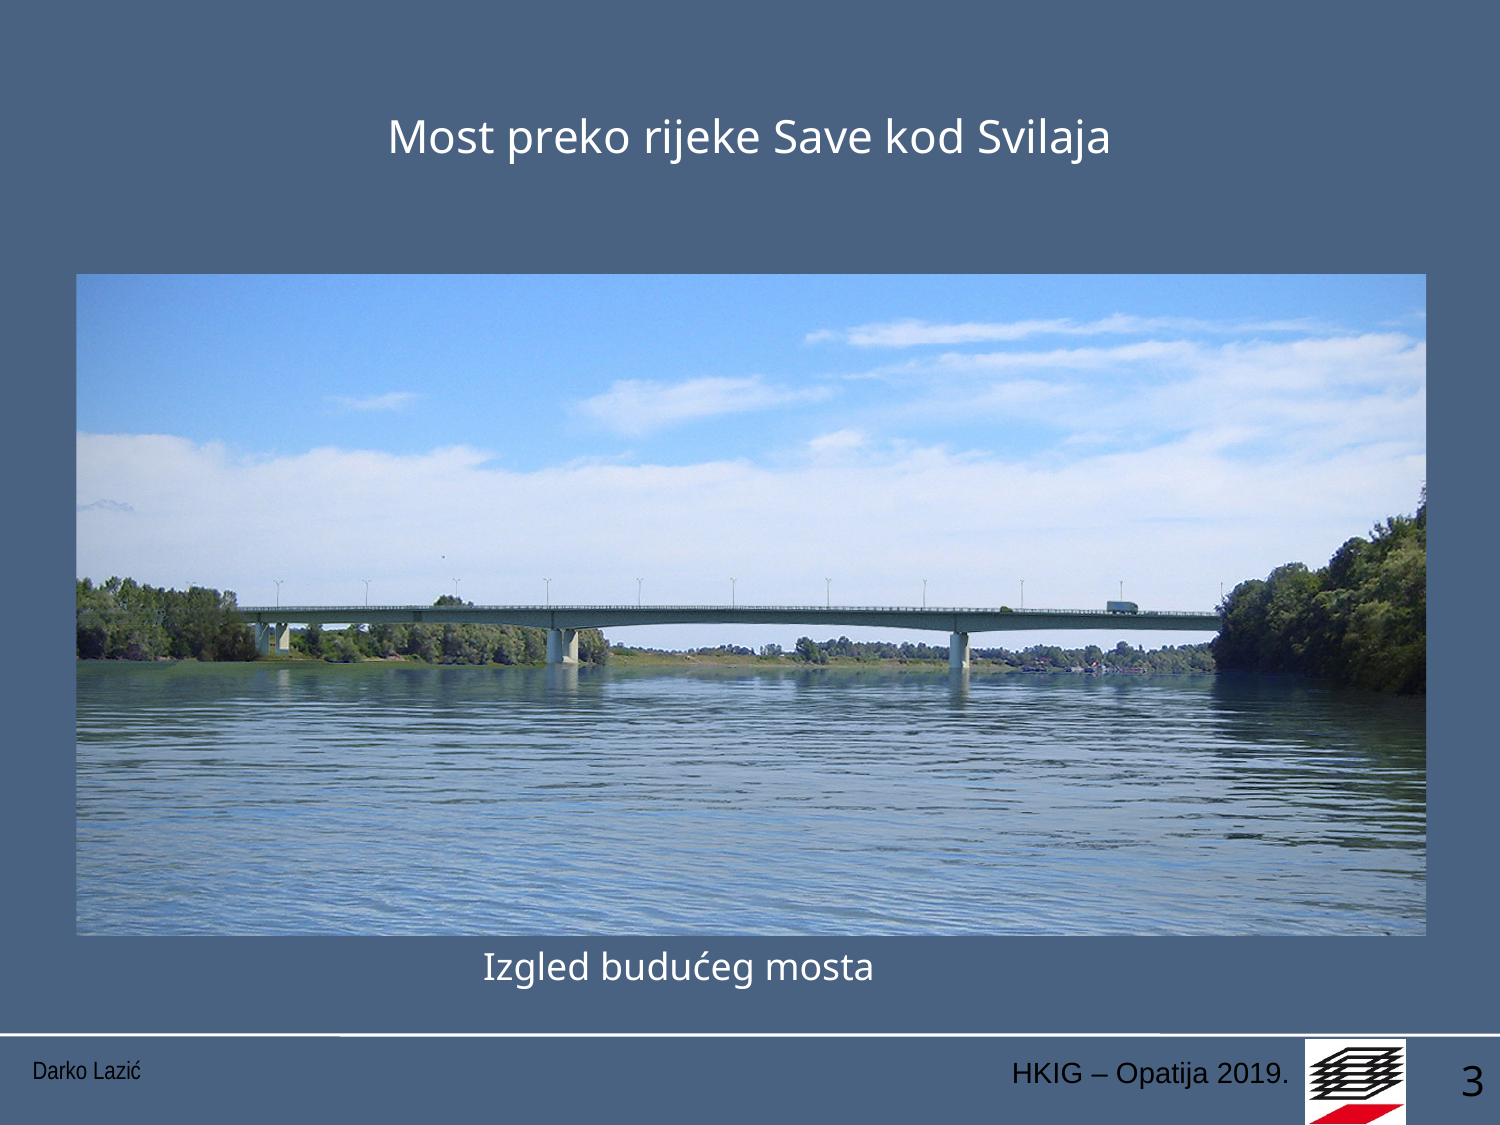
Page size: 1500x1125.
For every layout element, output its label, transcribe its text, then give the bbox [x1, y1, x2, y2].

text_box Izgled budućeg mosta [301, 945, 1058, 996]
title Most preko rijeke Save kod Svilaja [75, 45, 1425, 233]
slide_number 3 [1316, 1046, 1500, 1125]
slide_number Darko Lazić [17, 1046, 343, 1125]
picture [75, 274, 1427, 937]
picture [1305, 1039, 1406, 1125]
